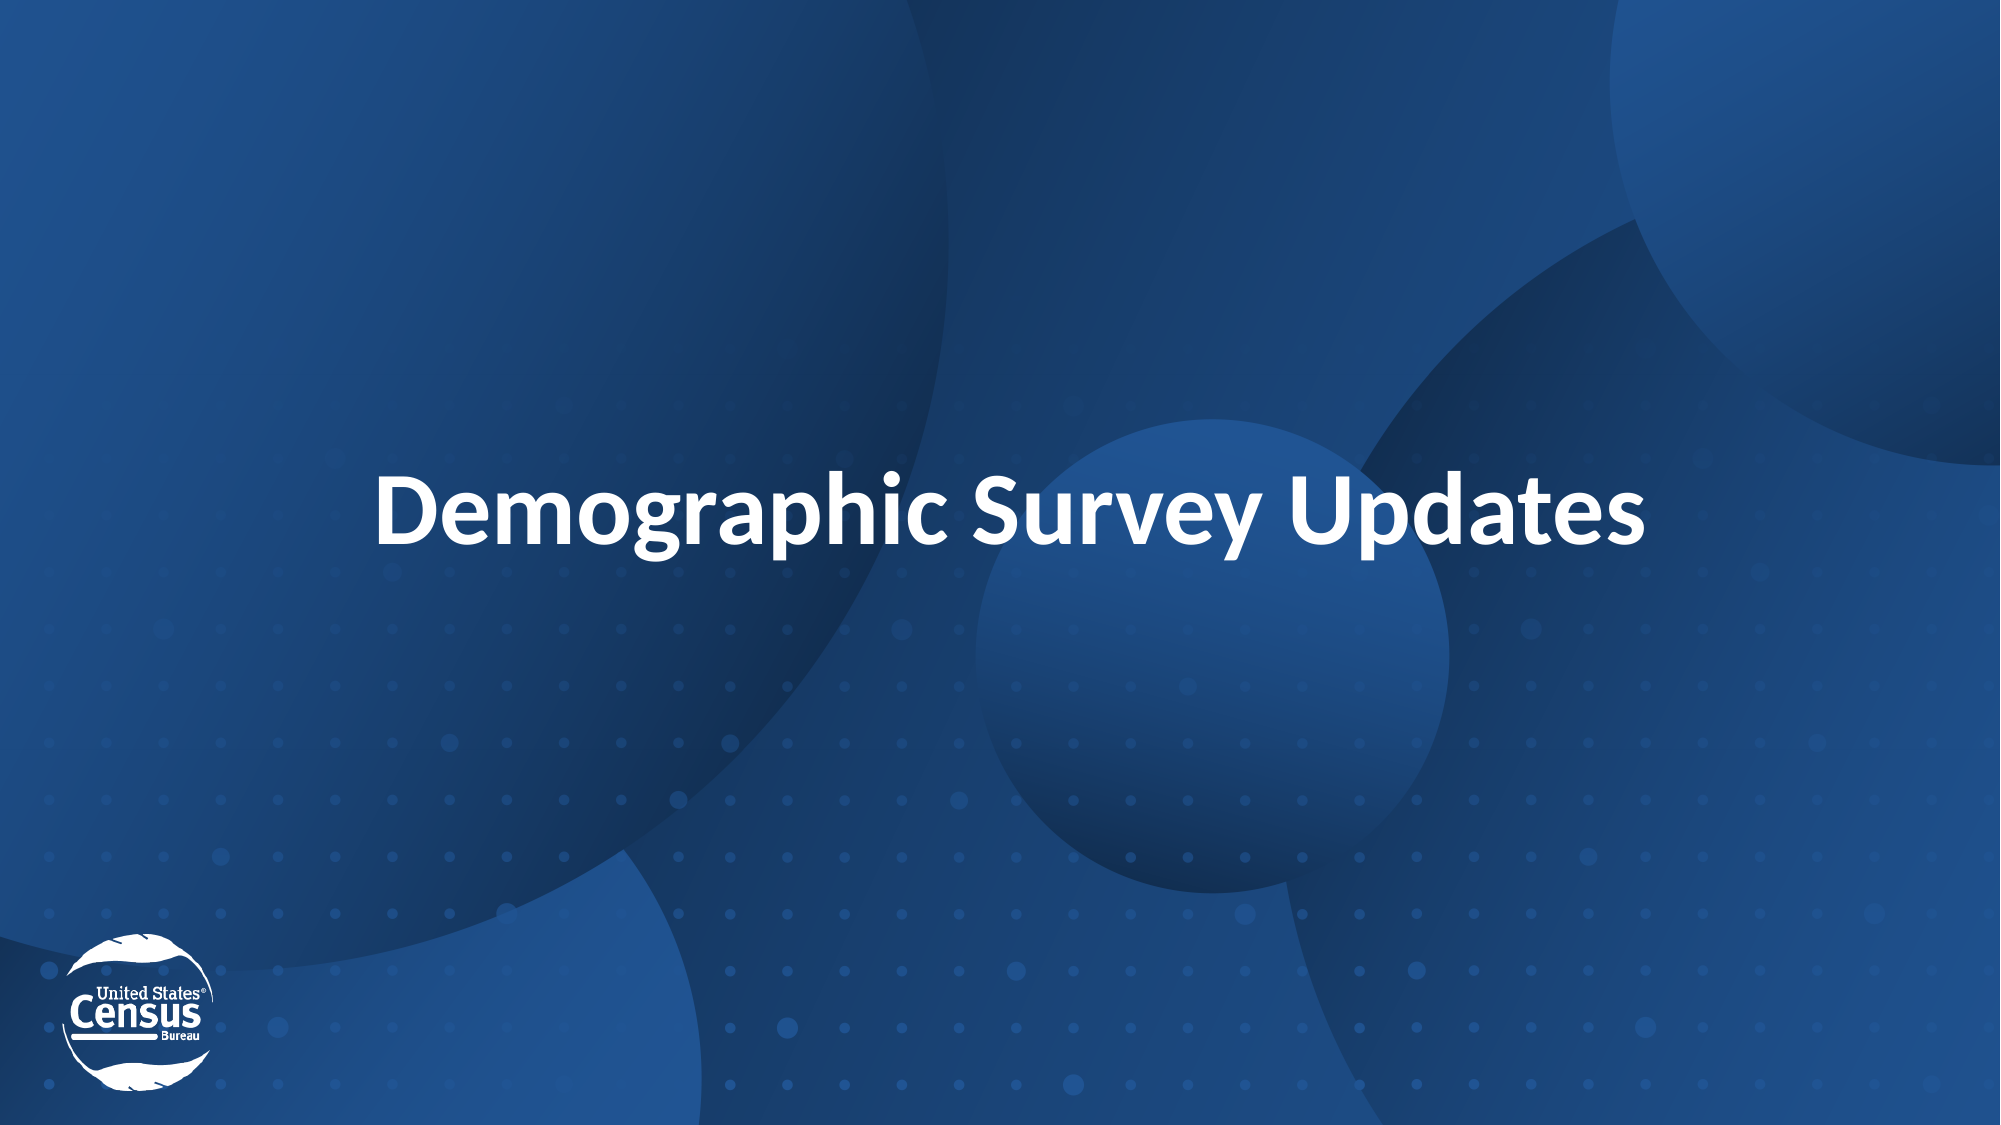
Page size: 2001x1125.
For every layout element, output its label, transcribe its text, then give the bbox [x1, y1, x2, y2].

picture [0, 0, 2000, 1125]
text_box Demographic Survey Updates [250, 432, 1772, 618]
